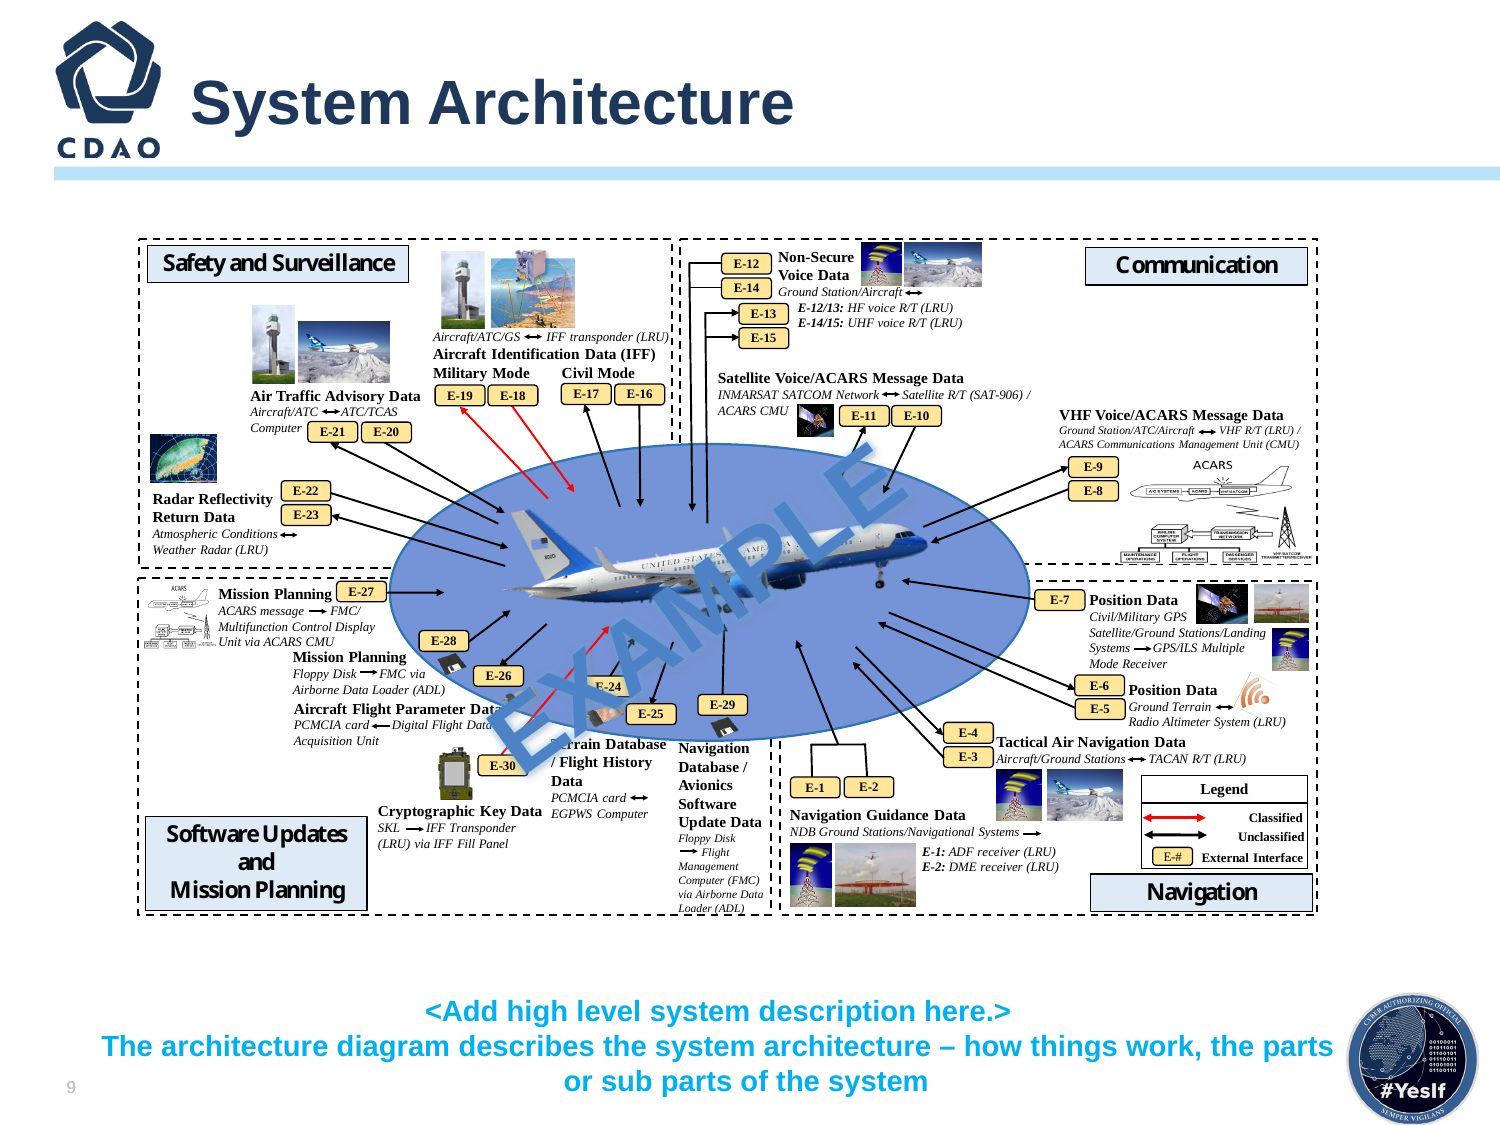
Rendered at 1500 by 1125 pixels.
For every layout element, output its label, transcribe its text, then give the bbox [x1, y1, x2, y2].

text_box <Add high level system description here.> The architecture diagram describes the system architecture – how things work, the parts or sub parts of the system [80, 985, 1356, 1092]
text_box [130, 219, 1370, 917]
picture [1345, 991, 1480, 1125]
title System Architecture [175, 48, 1467, 150]
